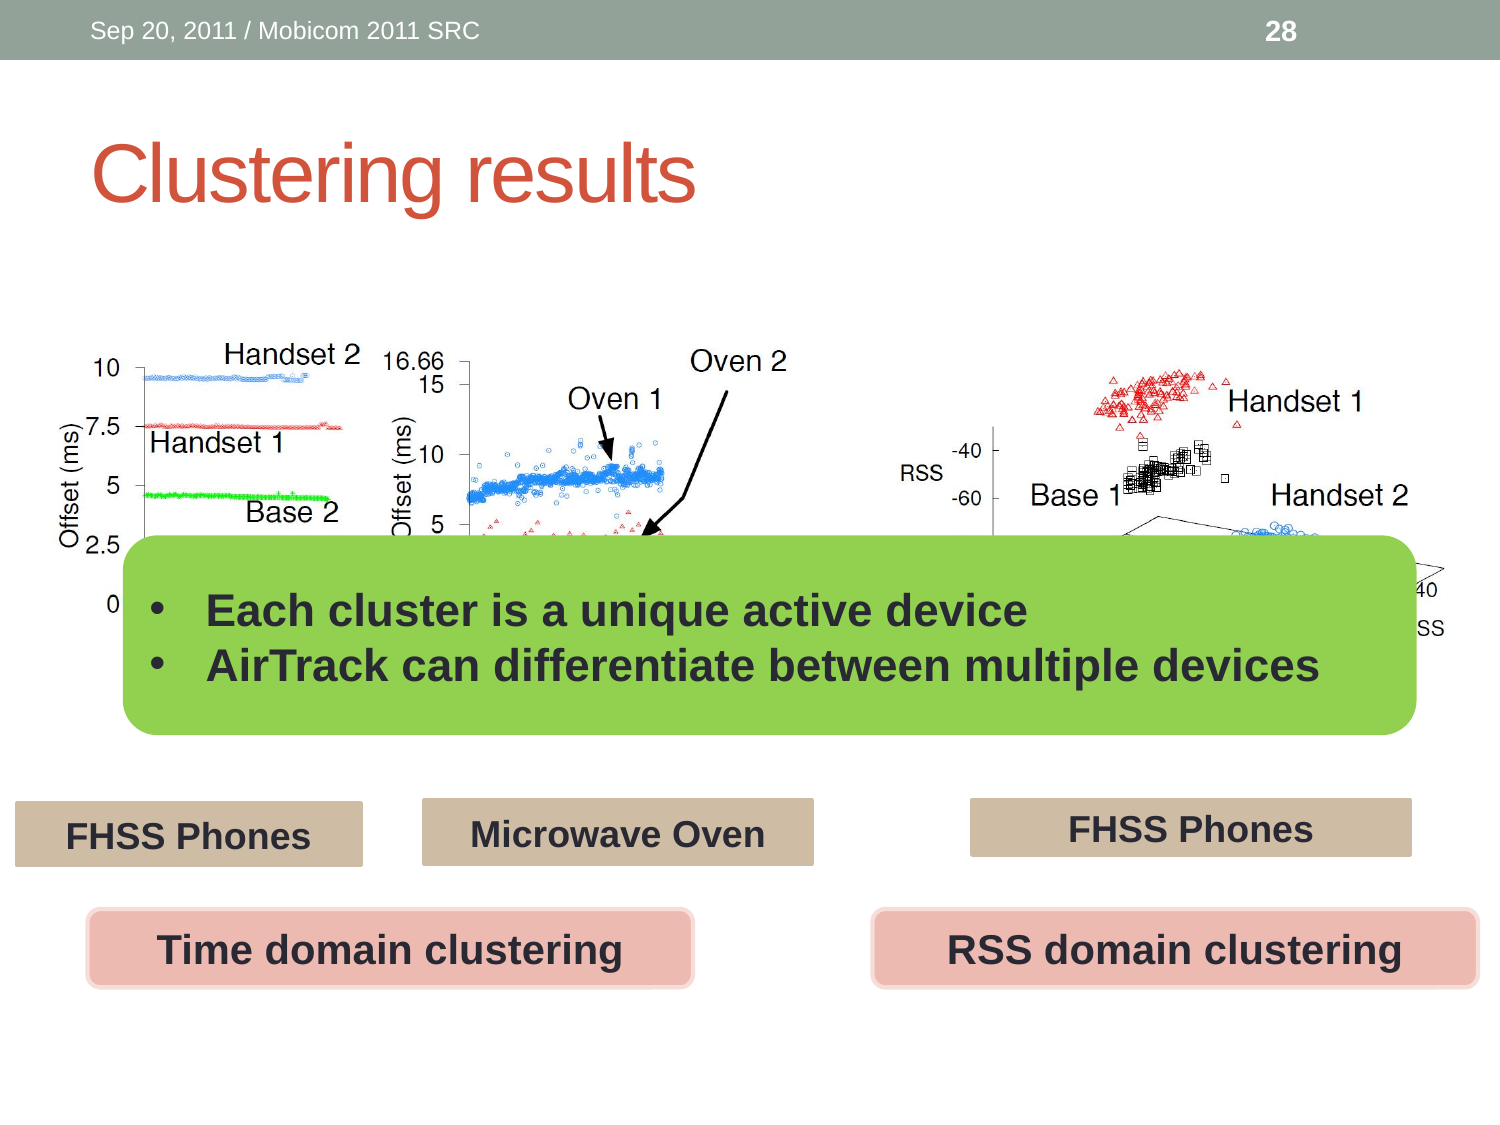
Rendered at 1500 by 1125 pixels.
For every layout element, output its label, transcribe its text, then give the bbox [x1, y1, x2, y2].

picture [52, 337, 797, 694]
text_box RSS domain clustering [870, 906, 1481, 990]
picture [897, 362, 1448, 678]
text_box FHSS Phones [970, 798, 1412, 857]
text_box FHSS Phones [15, 801, 363, 867]
title Clustering results [75, 87, 1425, 250]
text_box Each cluster is a unique active device AirTrack can differentiate between multiple devices [122, 535, 1417, 736]
text_box Time domain clustering [85, 906, 696, 990]
text_box Microwave Oven [422, 798, 814, 866]
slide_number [75, 3, 550, 57]
slide_number 28 [1250, 3, 1425, 57]
